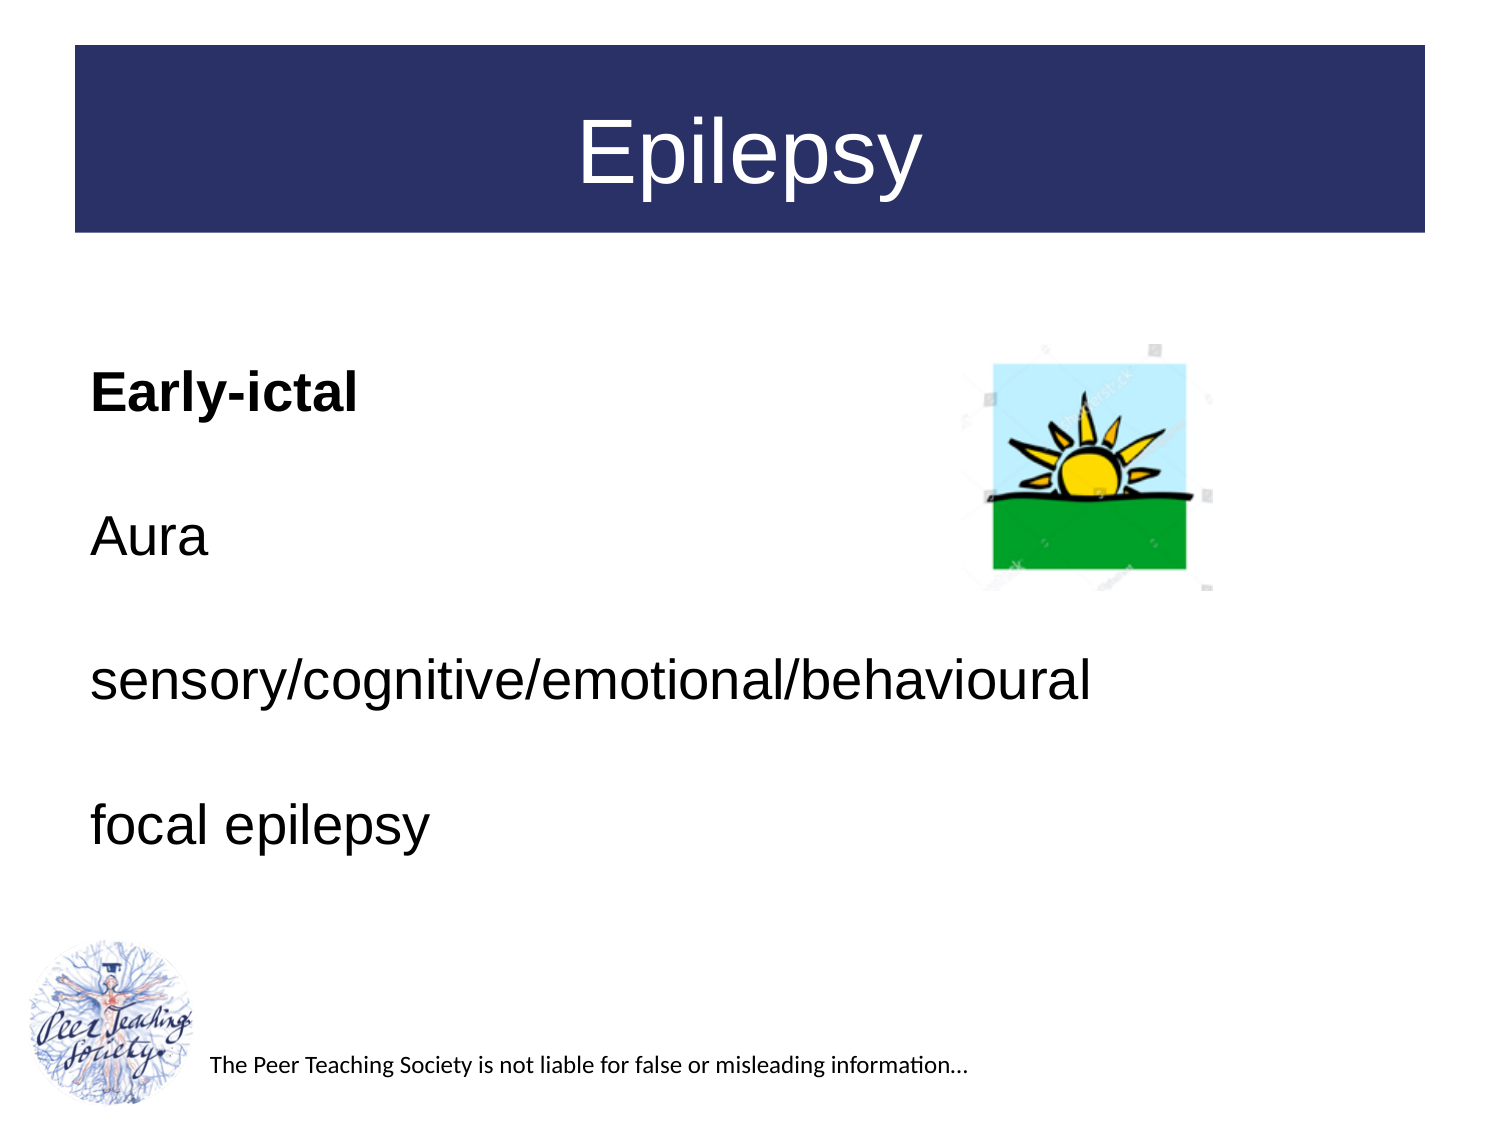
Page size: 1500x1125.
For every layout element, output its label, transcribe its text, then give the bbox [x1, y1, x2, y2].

title Epilepsy [75, 45, 1425, 233]
picture [961, 343, 1214, 592]
picture [26, 938, 195, 1107]
list Early-ictal Aura sensory/cognitive/emotional/behavioural focal epilepsy [75, 262, 1392, 1005]
